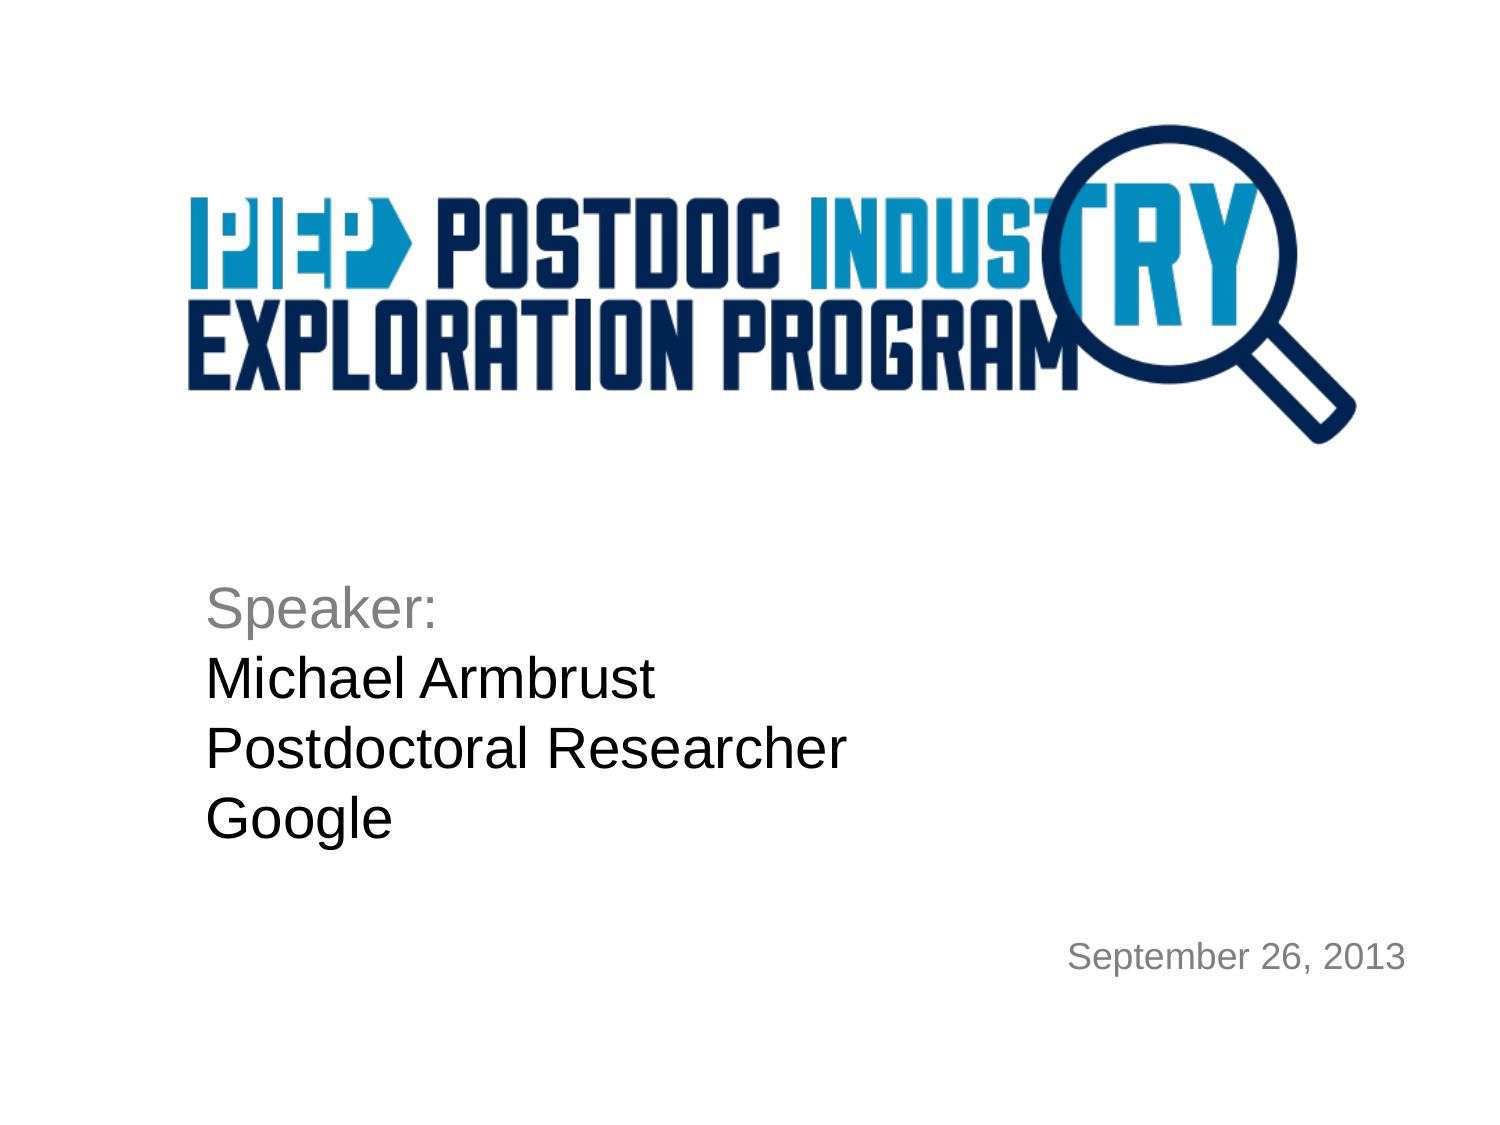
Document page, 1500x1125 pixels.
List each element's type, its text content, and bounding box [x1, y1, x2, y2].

picture [162, 74, 1388, 501]
text_box Speaker: Michael Armbrust Postdoctoral Researcher Google [190, 562, 864, 858]
text_box September 26, 2013 [1052, 924, 1421, 985]
